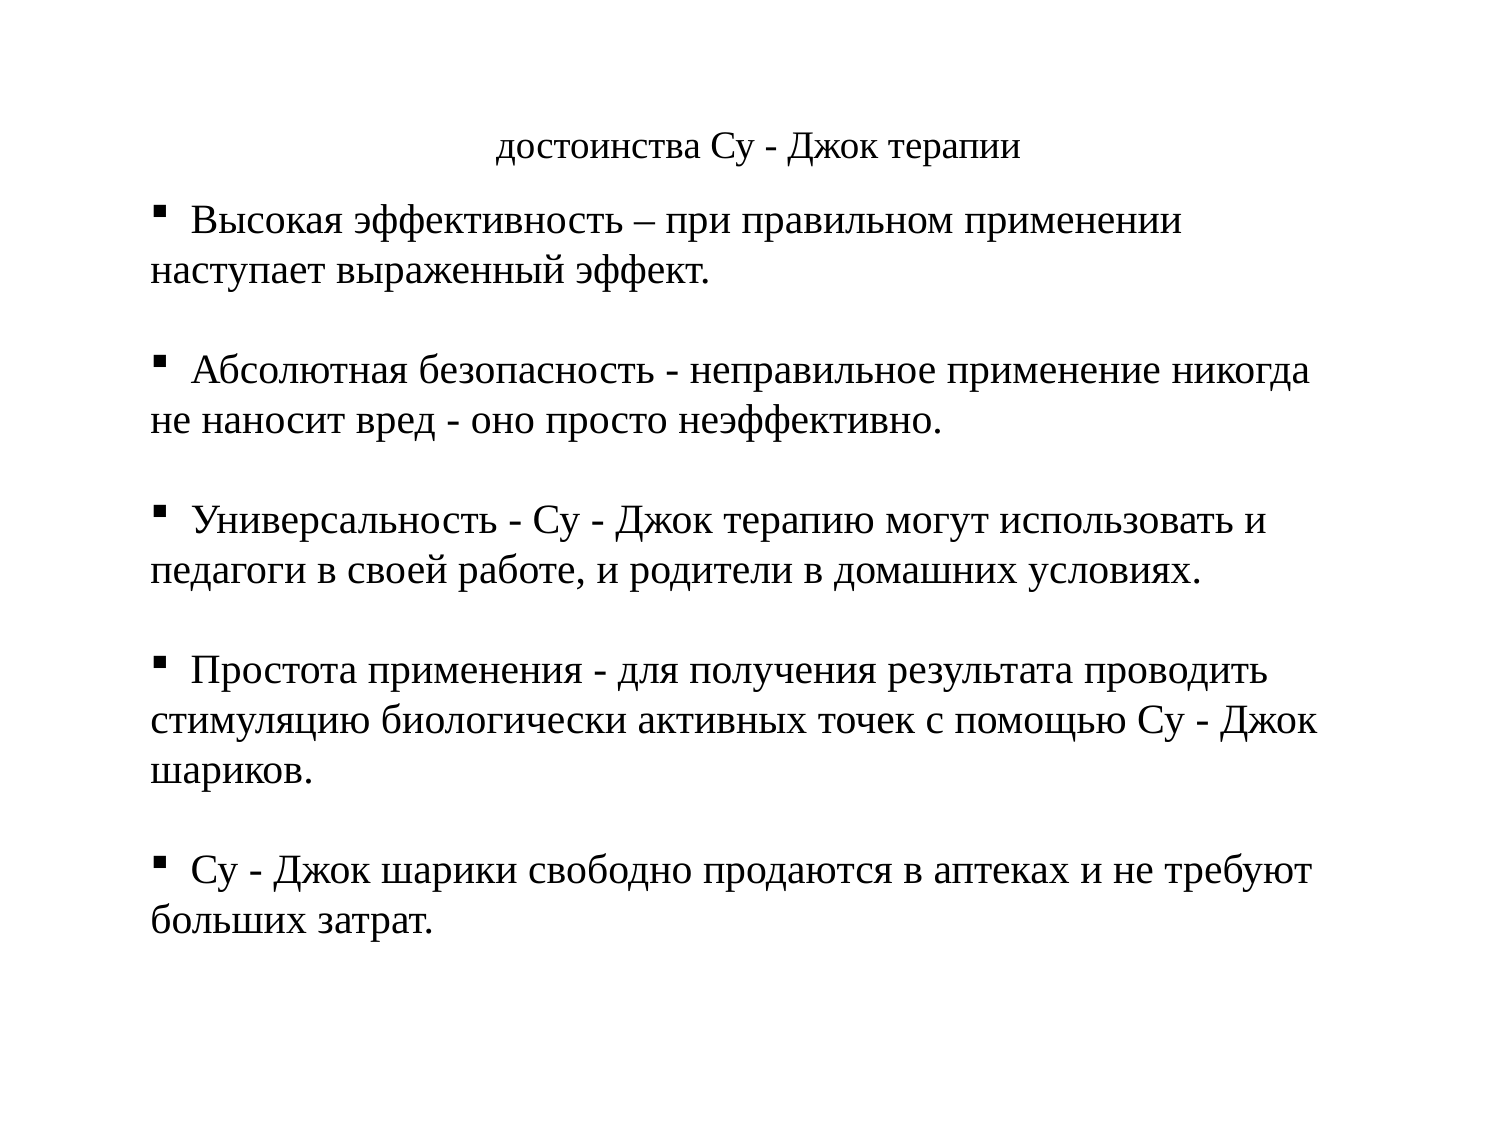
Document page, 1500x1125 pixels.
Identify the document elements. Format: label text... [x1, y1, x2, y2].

title достоинства Су - Джок терапии [88, 54, 1439, 290]
text_box Высокая эффективность – при правильном применении наступает выраженный эффект. Абсолютная безопасность - неправильное применение никогда не наносит вред - оно просто неэффективно. Универсальность - Су - Джок терапию могут использовать и педагоги в своей работе, и родители в домашних условиях. Простота применения - для получения результата проводить стимуляцию биологически активных точек с помощью Су - Джок шариков. Су - Джок шарики свободно продаются в аптеках и не требуют больших затрат. [135, 184, 1365, 950]
